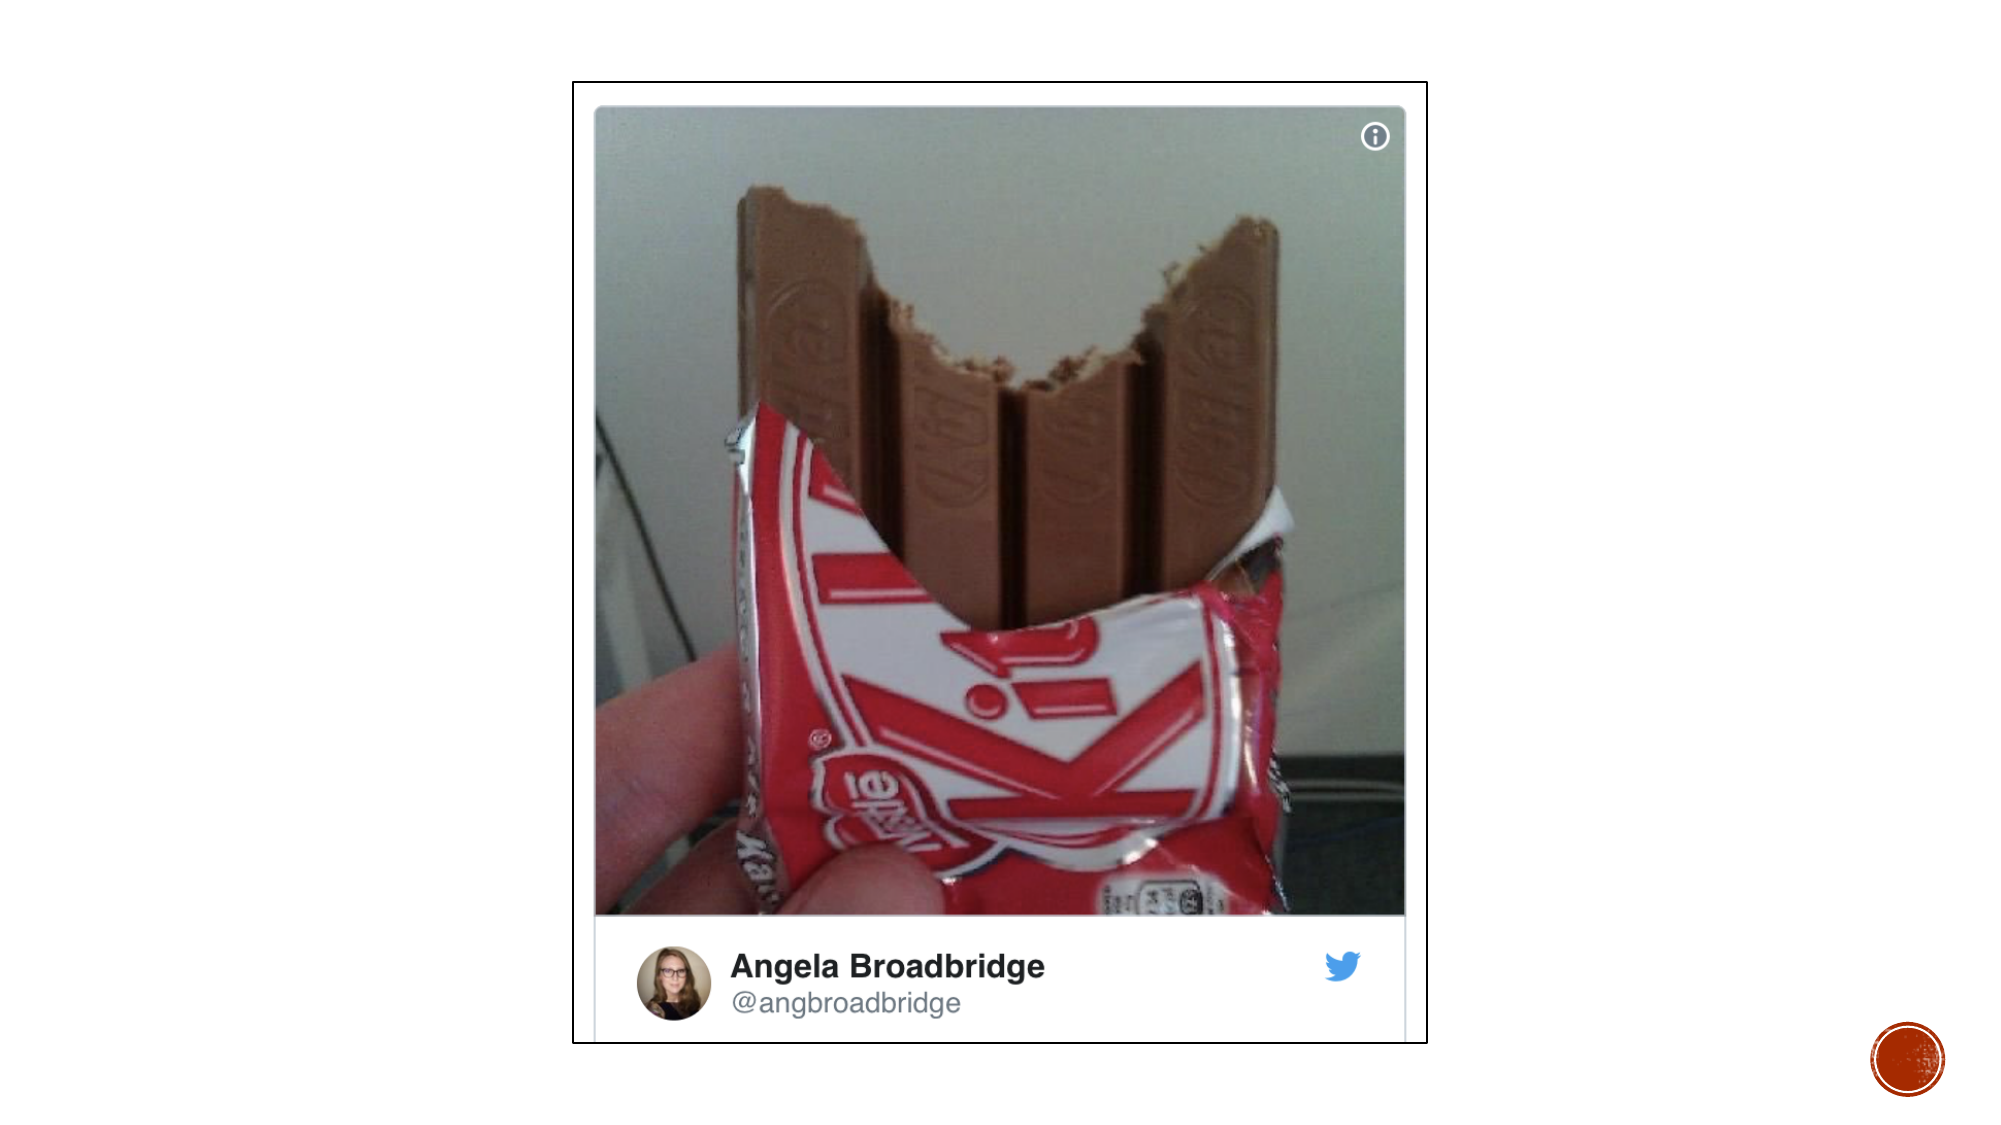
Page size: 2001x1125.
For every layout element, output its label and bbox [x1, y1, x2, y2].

list [577, 86, 1424, 1040]
